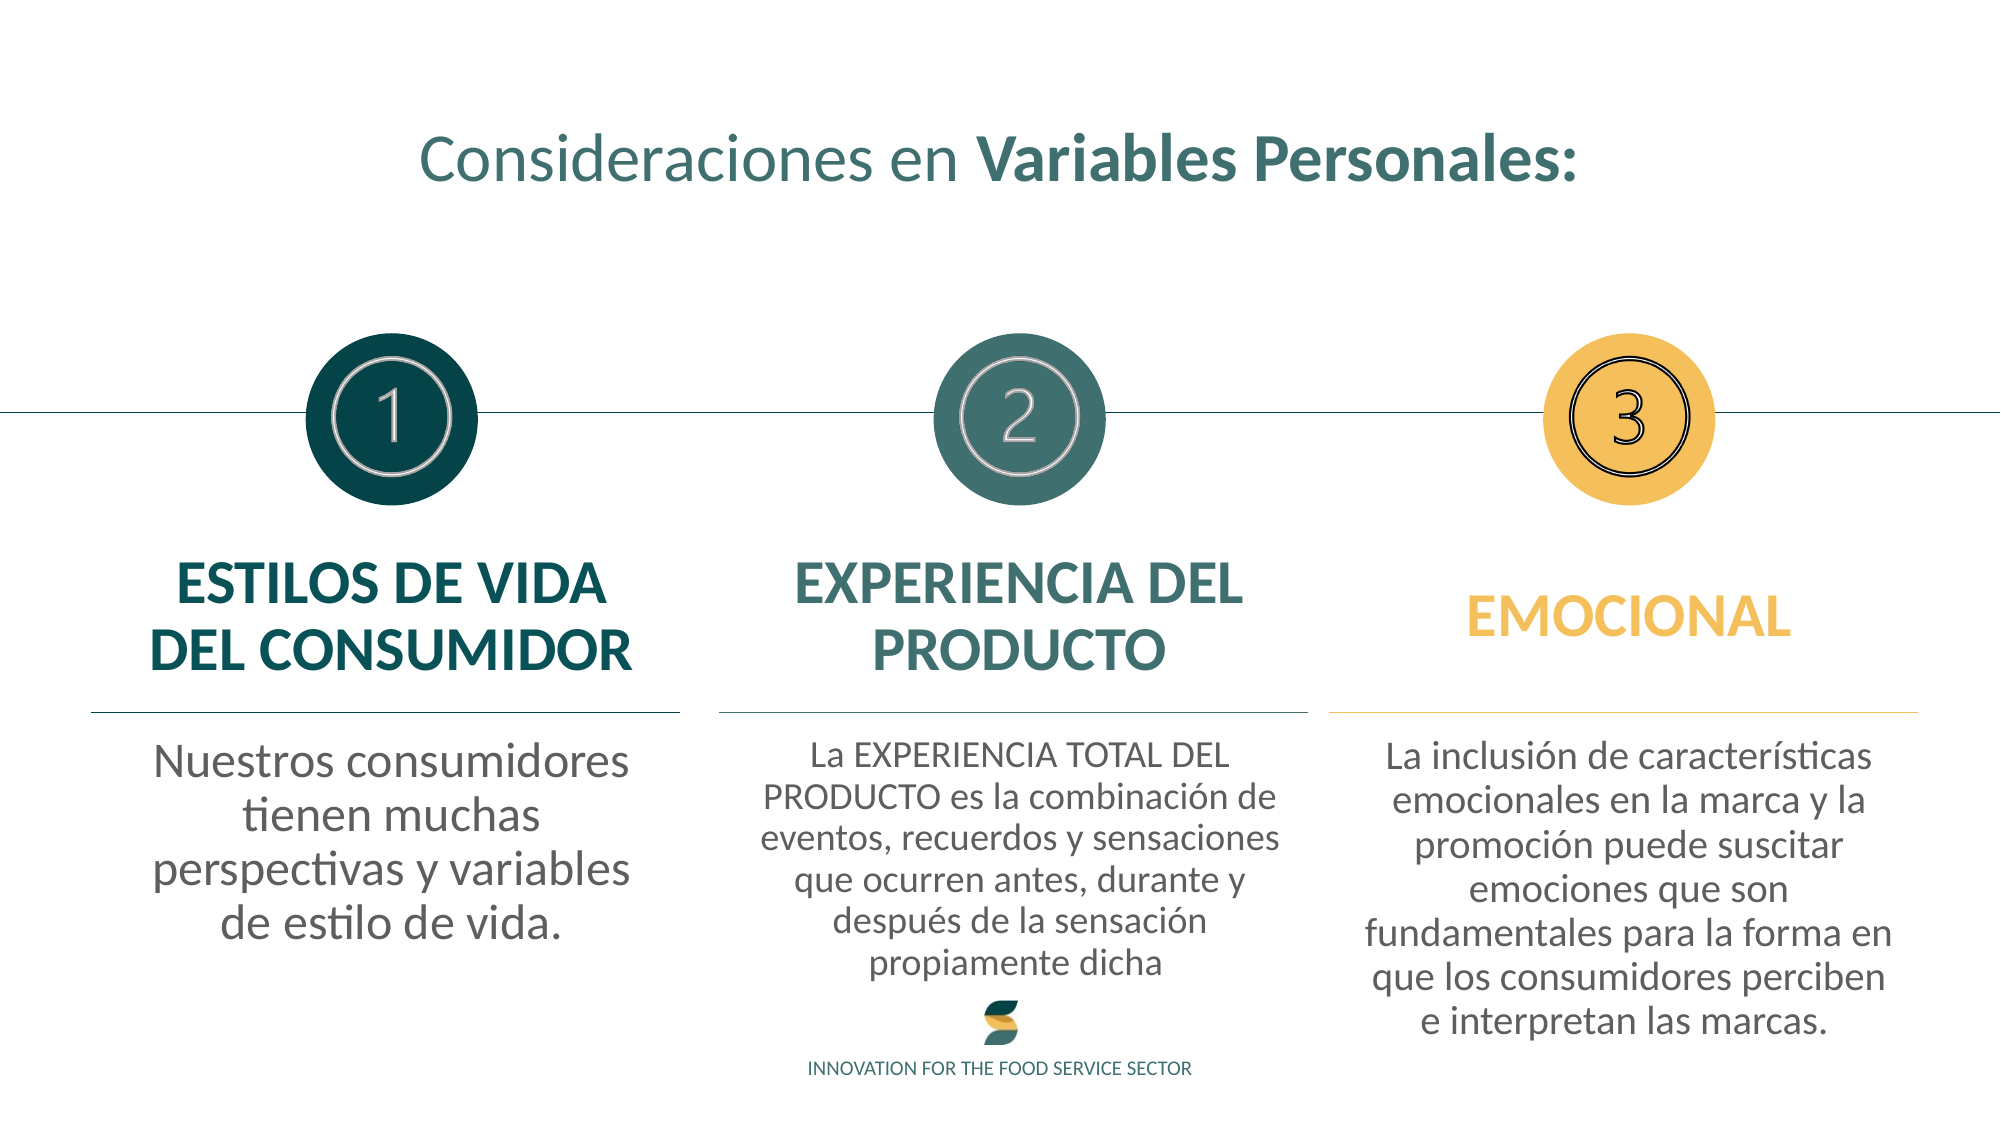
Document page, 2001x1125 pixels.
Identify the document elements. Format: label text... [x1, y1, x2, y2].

list Consideraciones en Variables Personales: [0, 114, 2000, 286]
picture [944, 341, 1095, 492]
list Nuestros consumidores tienen muchas perspectivas y variables de estilo de vida. [112, 727, 672, 1043]
list ESTILOS DE VIDA DEL CONSUMIDOR [112, 530, 672, 703]
list La EXPERIENCIA TOTAL DEL PRODUCTO es la combinación de eventos, recuerdos y sensaciones que ocurren antes, durante y después de la sensación propiamente dicha [712, 727, 1329, 993]
list EMOCIONAL [1349, 530, 1909, 703]
list La inclusión de características emocionales en la marca y la promoción puede suscitar emociones que son fundamentales para la forma en que los consumidores perciben e interpretan las marcas. [1349, 727, 1909, 1096]
list EXPERIENCIA DEL PRODUCTO [740, 530, 1300, 703]
picture [1554, 341, 1705, 492]
picture [316, 341, 467, 492]
picture [984, 1000, 1018, 1045]
